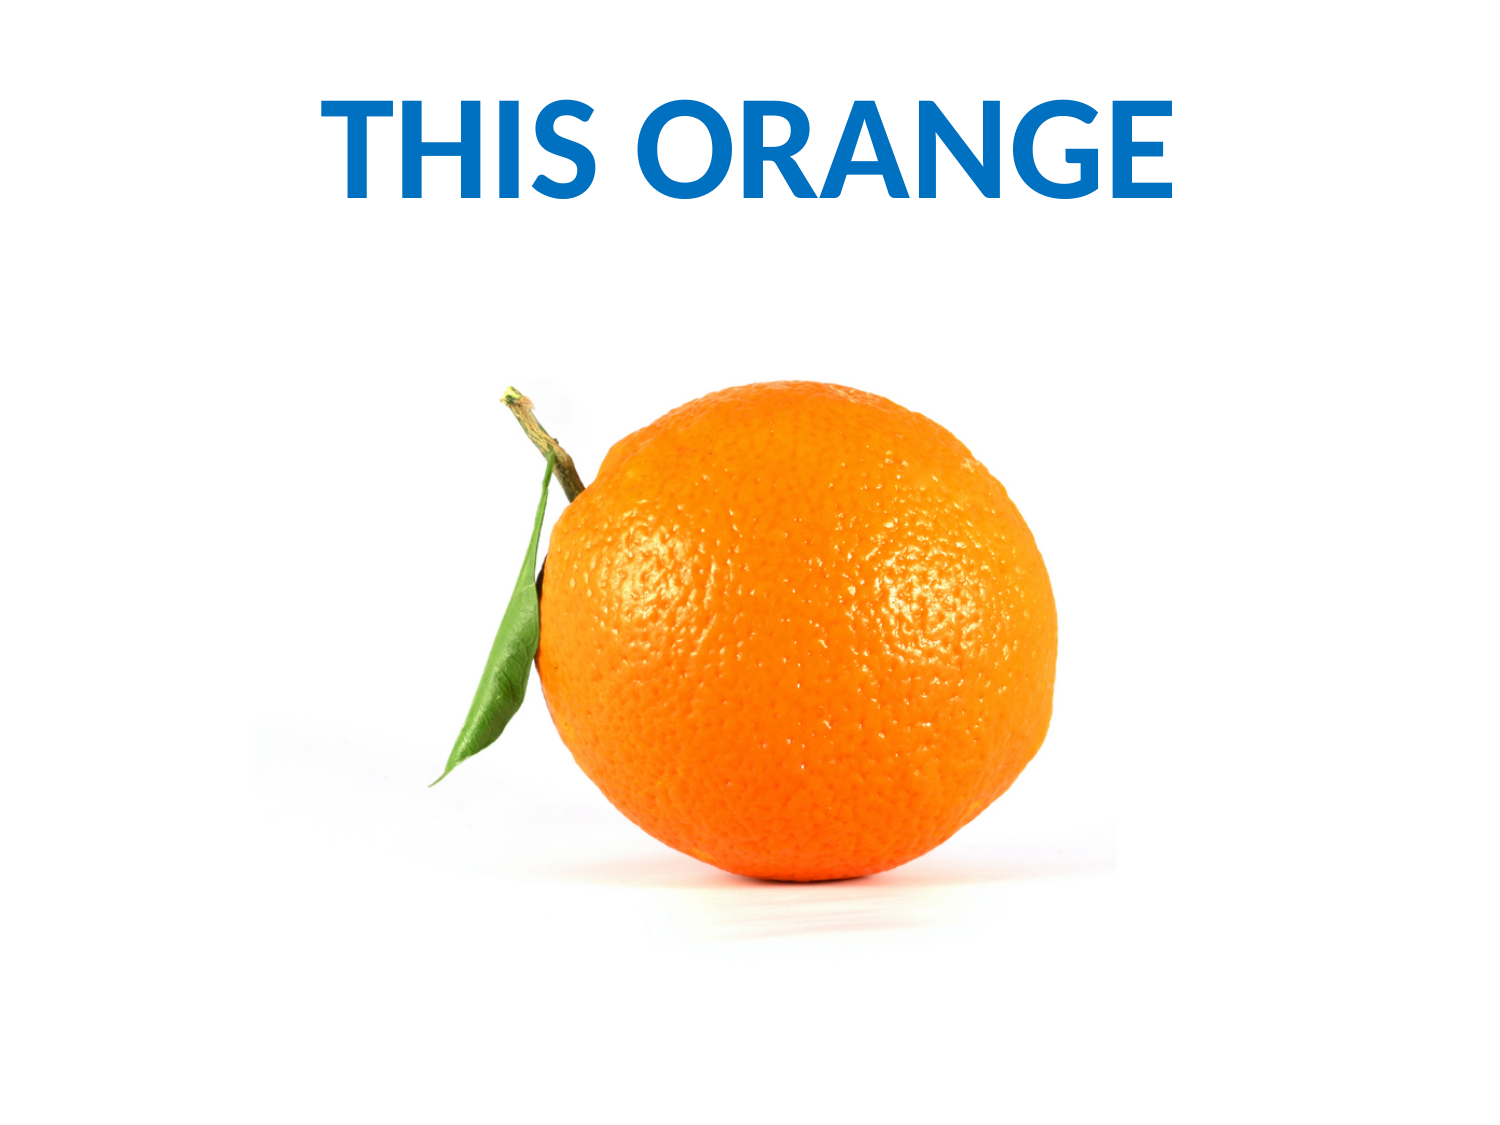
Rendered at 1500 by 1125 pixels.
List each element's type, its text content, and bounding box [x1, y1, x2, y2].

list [254, 358, 1117, 1006]
title THIS ORANGE [75, 45, 1425, 233]
